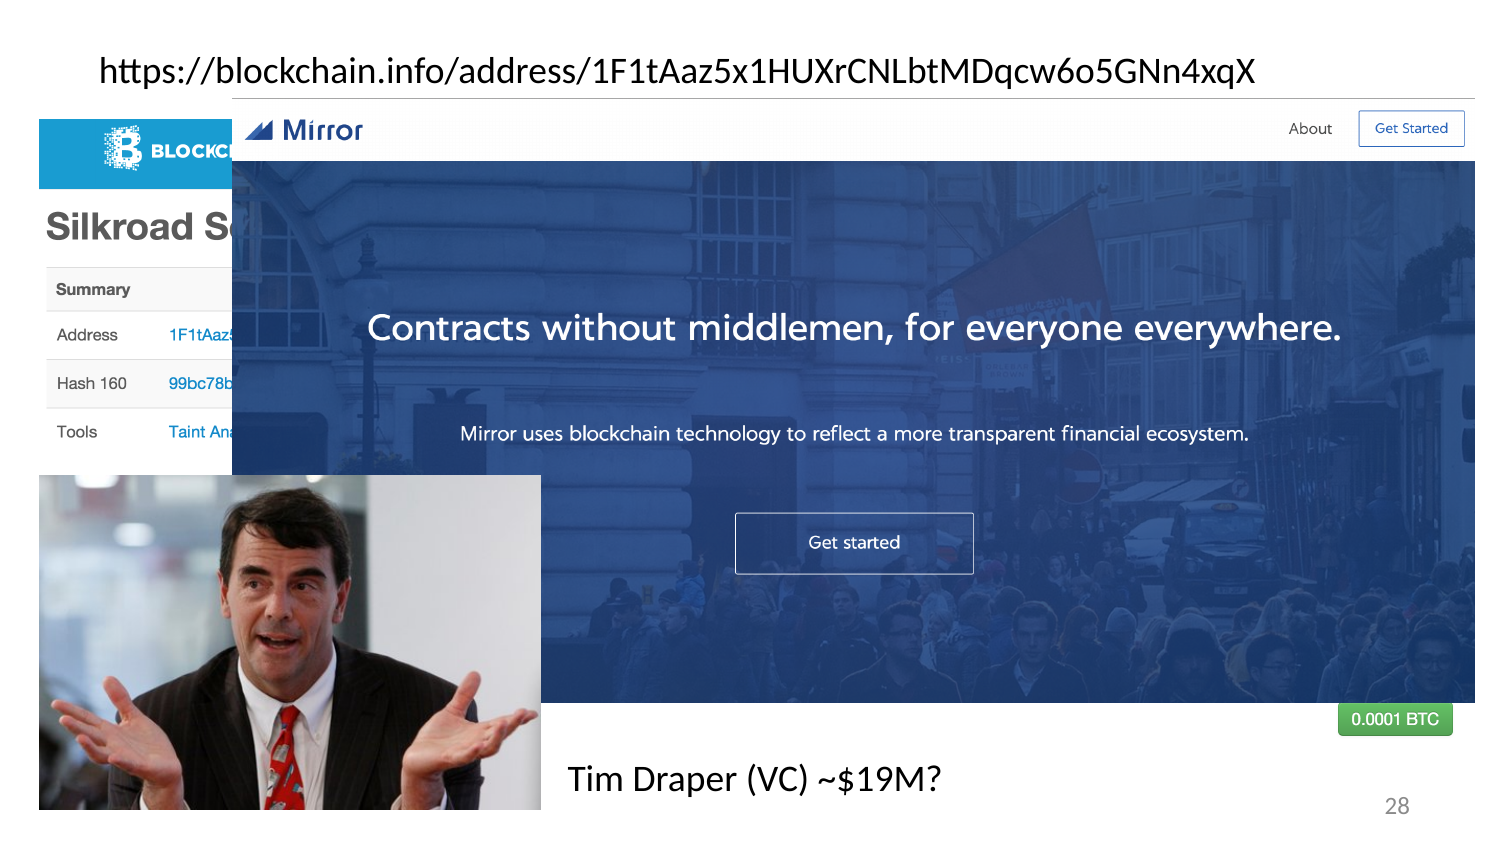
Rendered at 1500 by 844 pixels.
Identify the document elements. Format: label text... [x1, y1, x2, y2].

slide_number 27 [1074, 782, 1425, 827]
text_box Tim Draper (VC) ~$19M? [552, 774, 959, 807]
text_box https://blockchain.info/address/1F1tAaz5x1HUXrCNLbtMDqcw6o5GNn4xqX [84, 38, 1387, 99]
picture [39, 98, 1476, 811]
